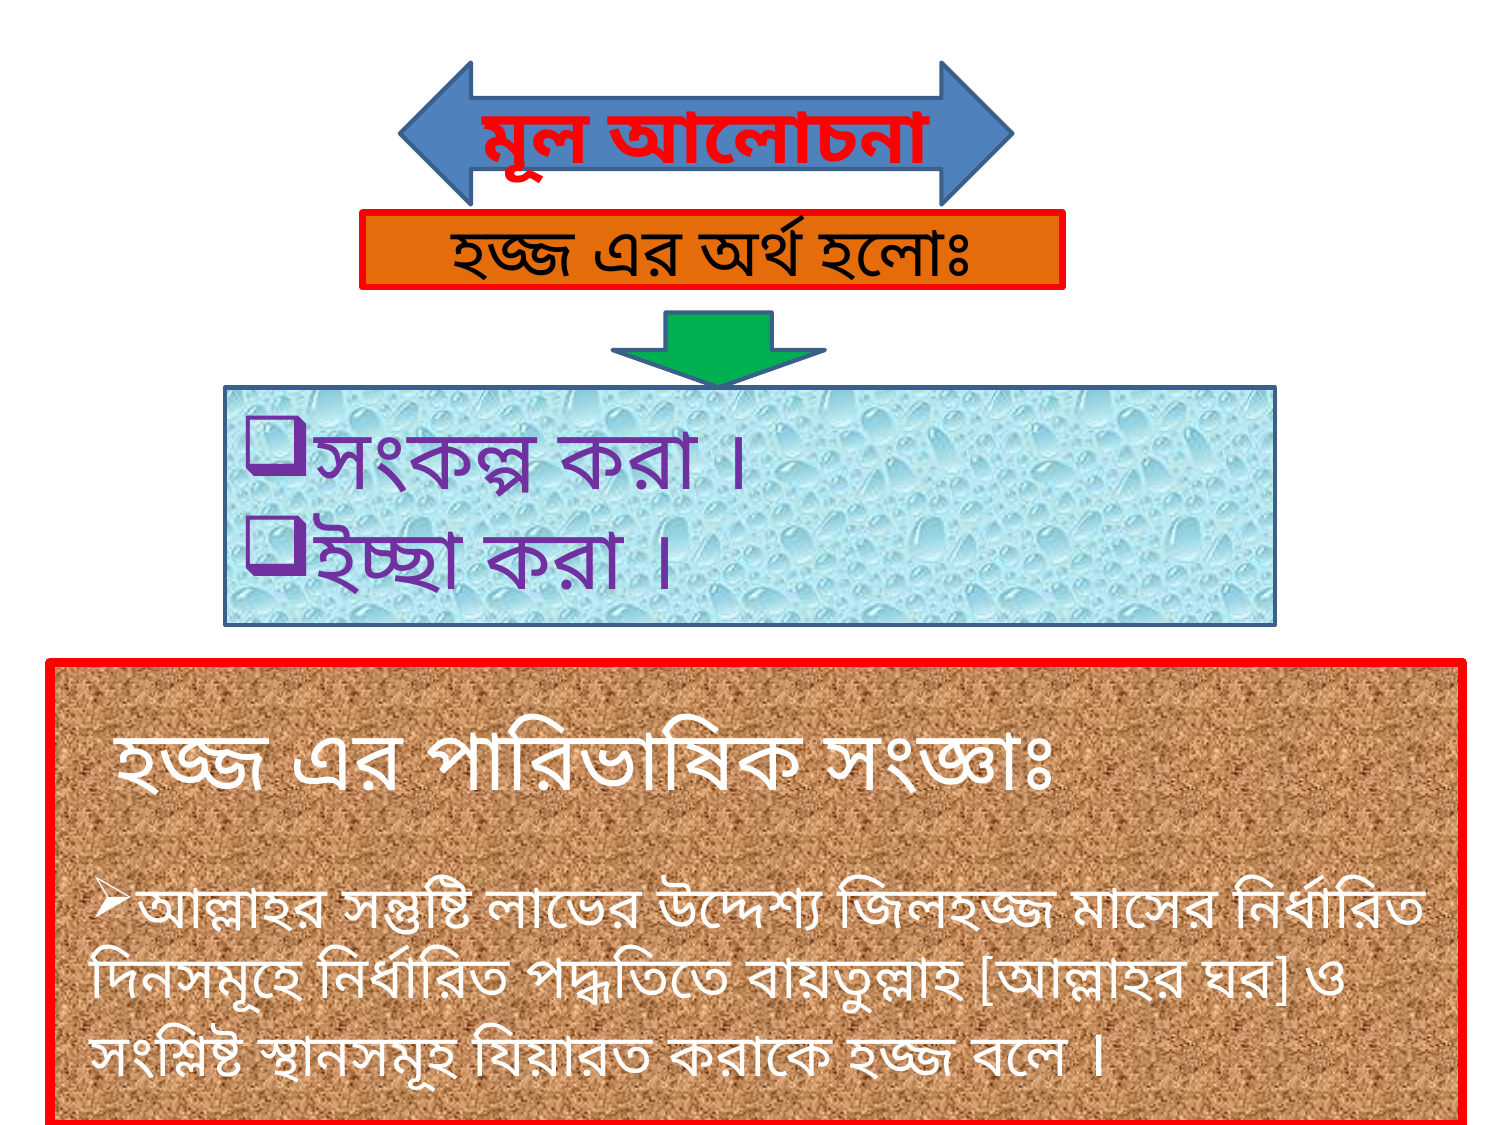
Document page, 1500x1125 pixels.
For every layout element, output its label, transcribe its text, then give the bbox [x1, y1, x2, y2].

text_box হজ্জ এর পারিভাষিক সংজ্ঞাঃ [99, 699, 1413, 815]
text_box সংকল্প করা । ইচ্ছা করা । [223, 385, 1277, 627]
text_box মূল আলোচনা [397, 60, 1015, 207]
text_box [610, 310, 828, 385]
text_box হজ্জ এর অর্থ হলোঃ [360, 210, 1064, 289]
text_box [48, 660, 1464, 1125]
text_box আল্লাহর সন্তুষ্টি লাভের উদ্দেশ্য জিলহজ্জ মাসের নির্ধারিত দিনসমূহে নির্ধারিত পদ্ধতিতে বায়তুল্লাহ [আল্লাহর ঘর] ও সংশ্লিষ্ট স্থানসমূহ যিয়ারত করাকে হজ্জ বলে । [75, 862, 1450, 1098]
